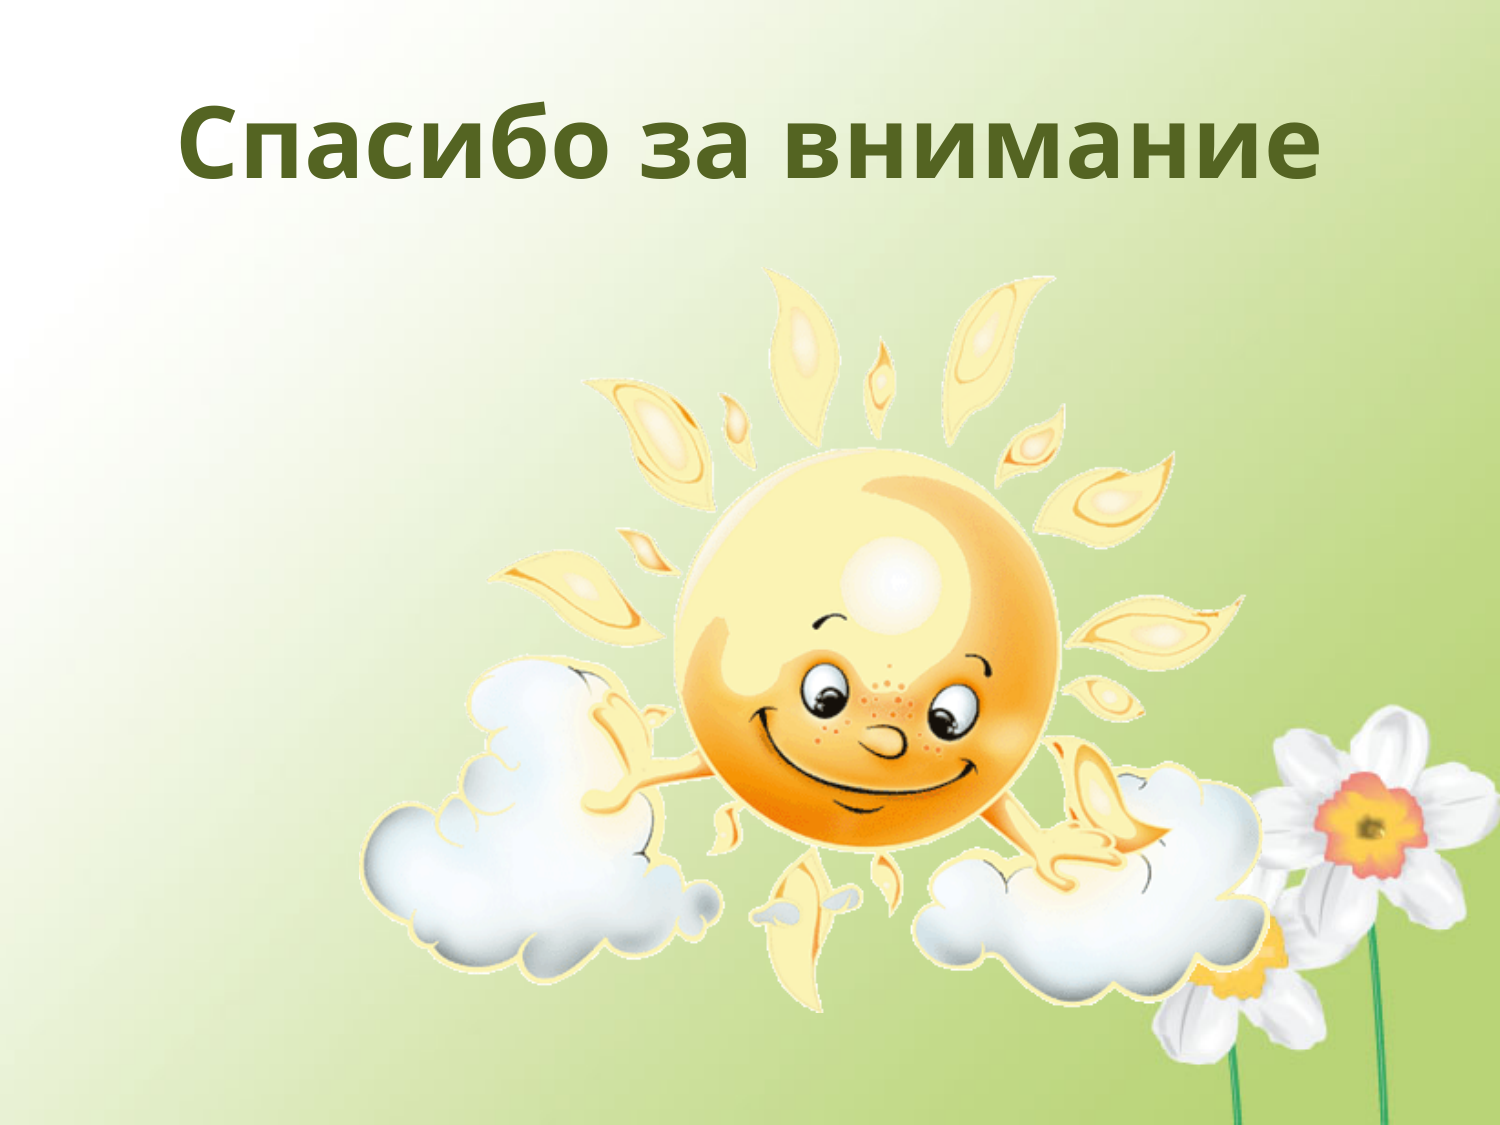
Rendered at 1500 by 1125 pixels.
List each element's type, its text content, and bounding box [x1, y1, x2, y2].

picture [0, 0, 1500, 1125]
title Спасибо за внимание [75, 45, 1425, 233]
